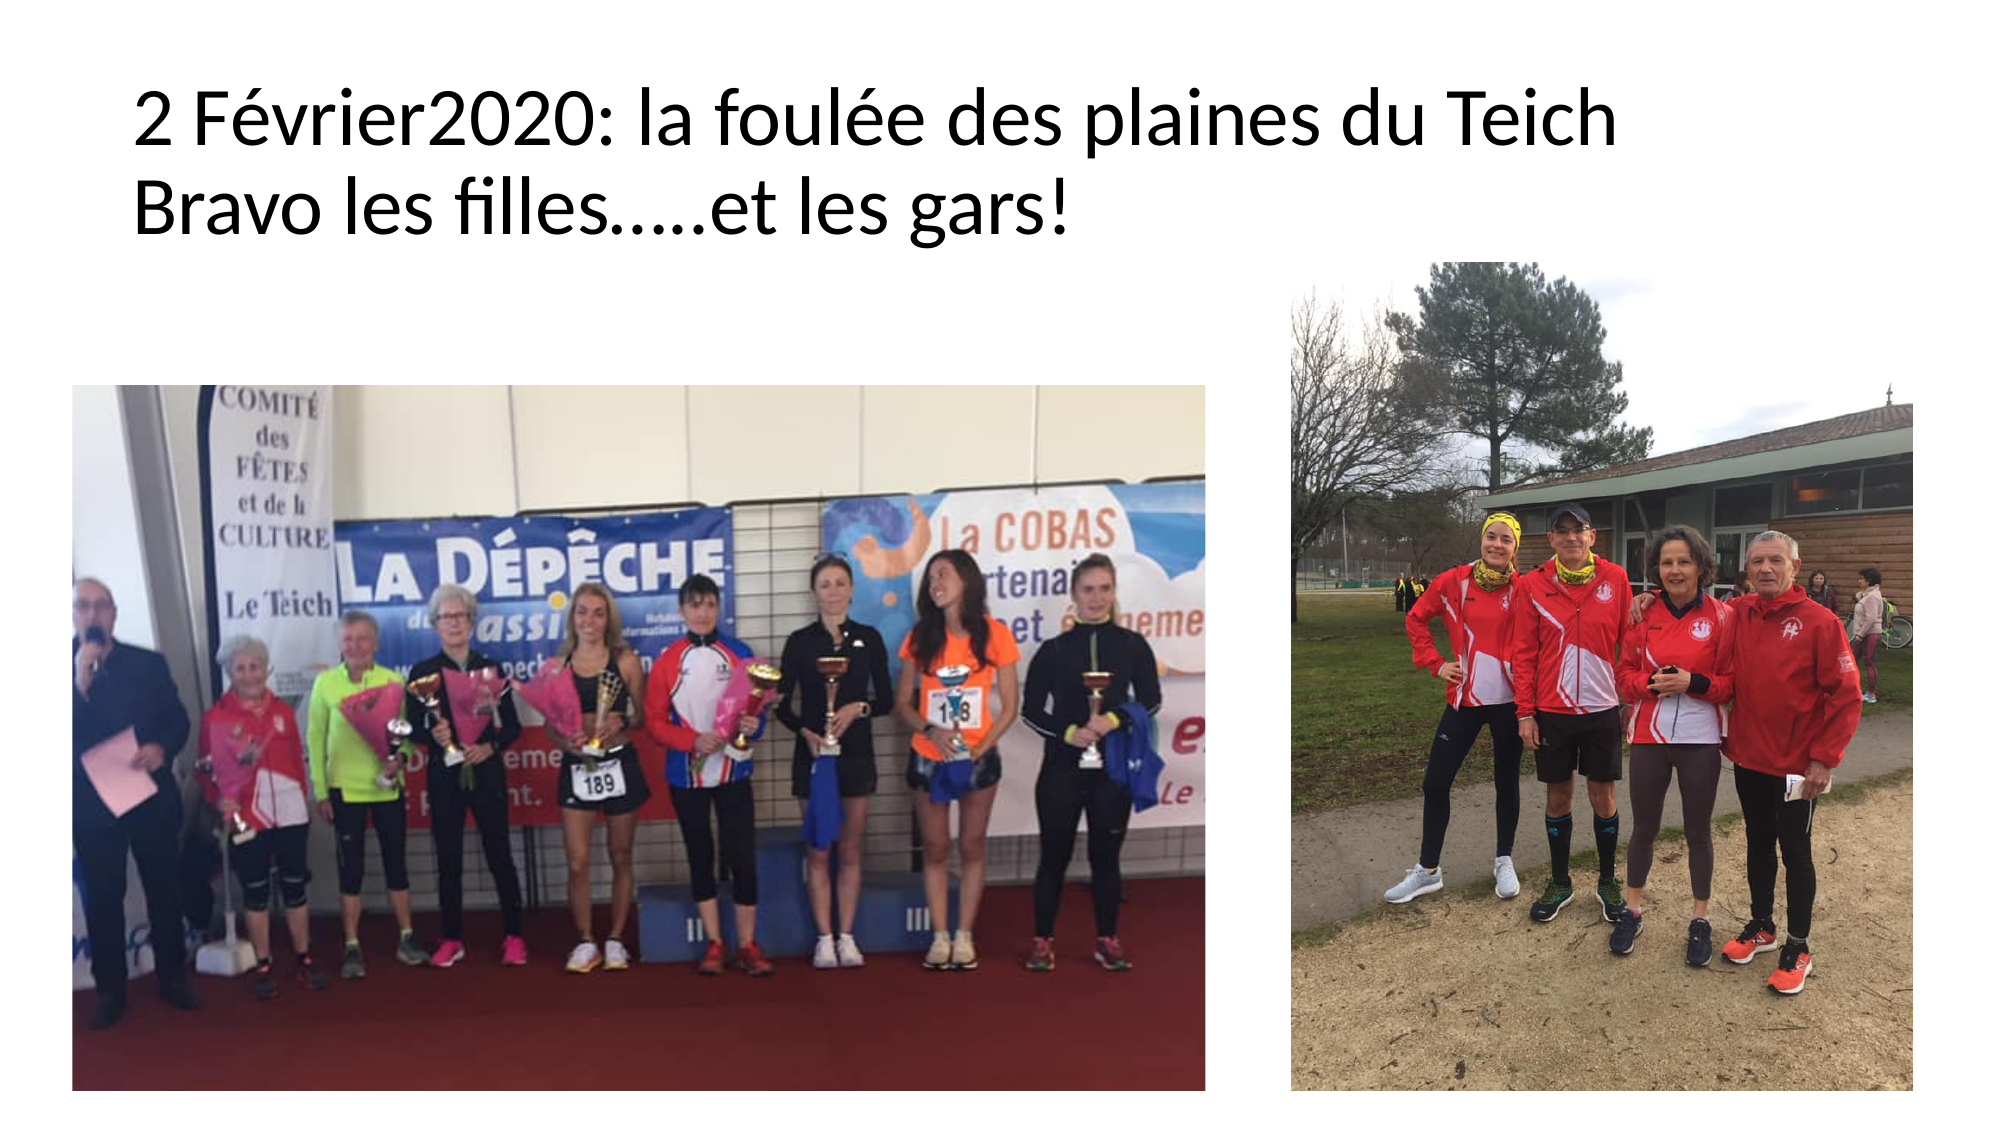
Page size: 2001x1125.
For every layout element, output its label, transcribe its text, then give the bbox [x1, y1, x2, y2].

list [1291, 262, 1913, 1091]
title 2 Février2020: la foulée des plaines du Teich Bravo les filles…..et les gars! [117, 54, 1796, 272]
picture [72, 385, 1206, 1091]
